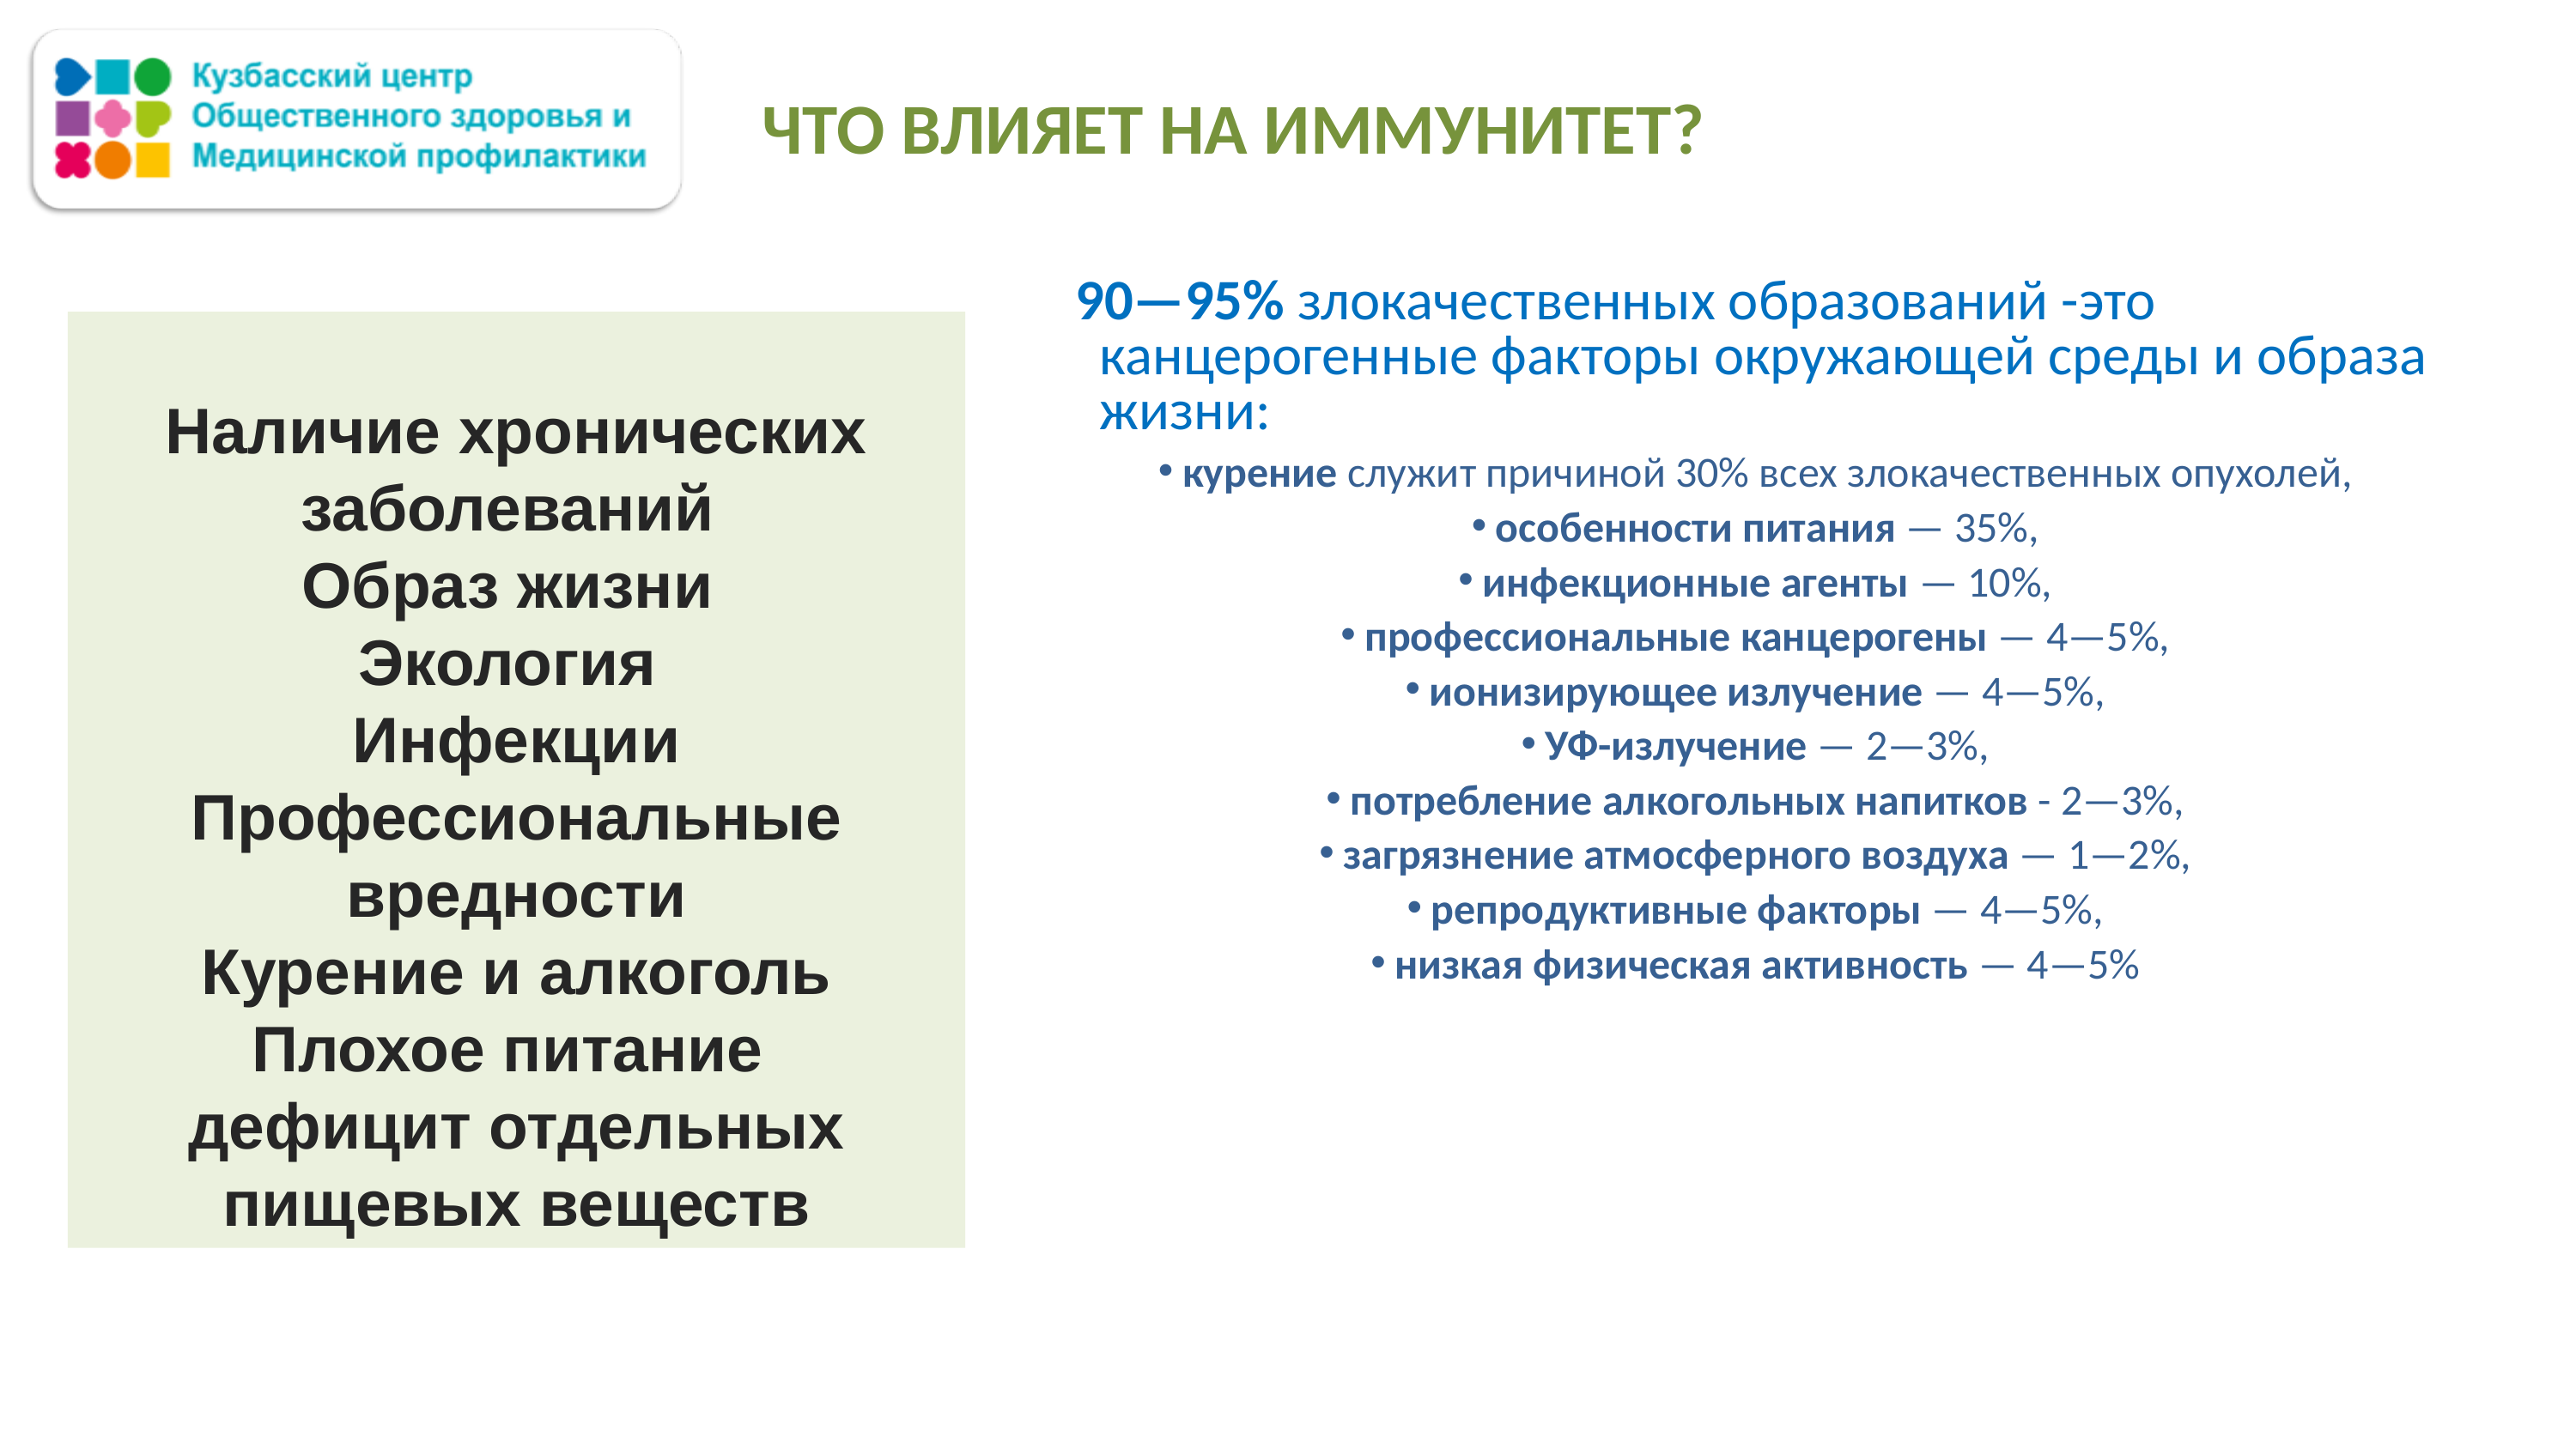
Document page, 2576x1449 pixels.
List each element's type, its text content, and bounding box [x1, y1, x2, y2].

picture [23, 24, 689, 221]
list Наличие хронических заболеваний Образ жизни Экология Инфекции Профессиональные вредности Курение и алкоголь Плохое питание дефицит отдельных пищевых веществ [67, 312, 966, 1248]
title ЧТО ВЛИЯЕТ НА ИММУНИТЕТ? [762, 82, 2255, 169]
text_box 90—95% злокачественных образований -это канцерогенные факторы окружающей среды и образа жизни: курение служит причиной 30% всех злокачествен­ных опухолей, особенности питания — 35%, инфекционные агенты — 10%, профессиональные канцерогены — 4—5%, ионизирующее излучение — 4—5%, УФ-излучение — 2—3%, потребление алкогольных напитков - 2—3%, загрязнение атмосферного воздуха — 1—2%, репродуктивные факторы — 4—5%, низкая физическая активность — 4—5% [1062, 270, 2458, 1288]
